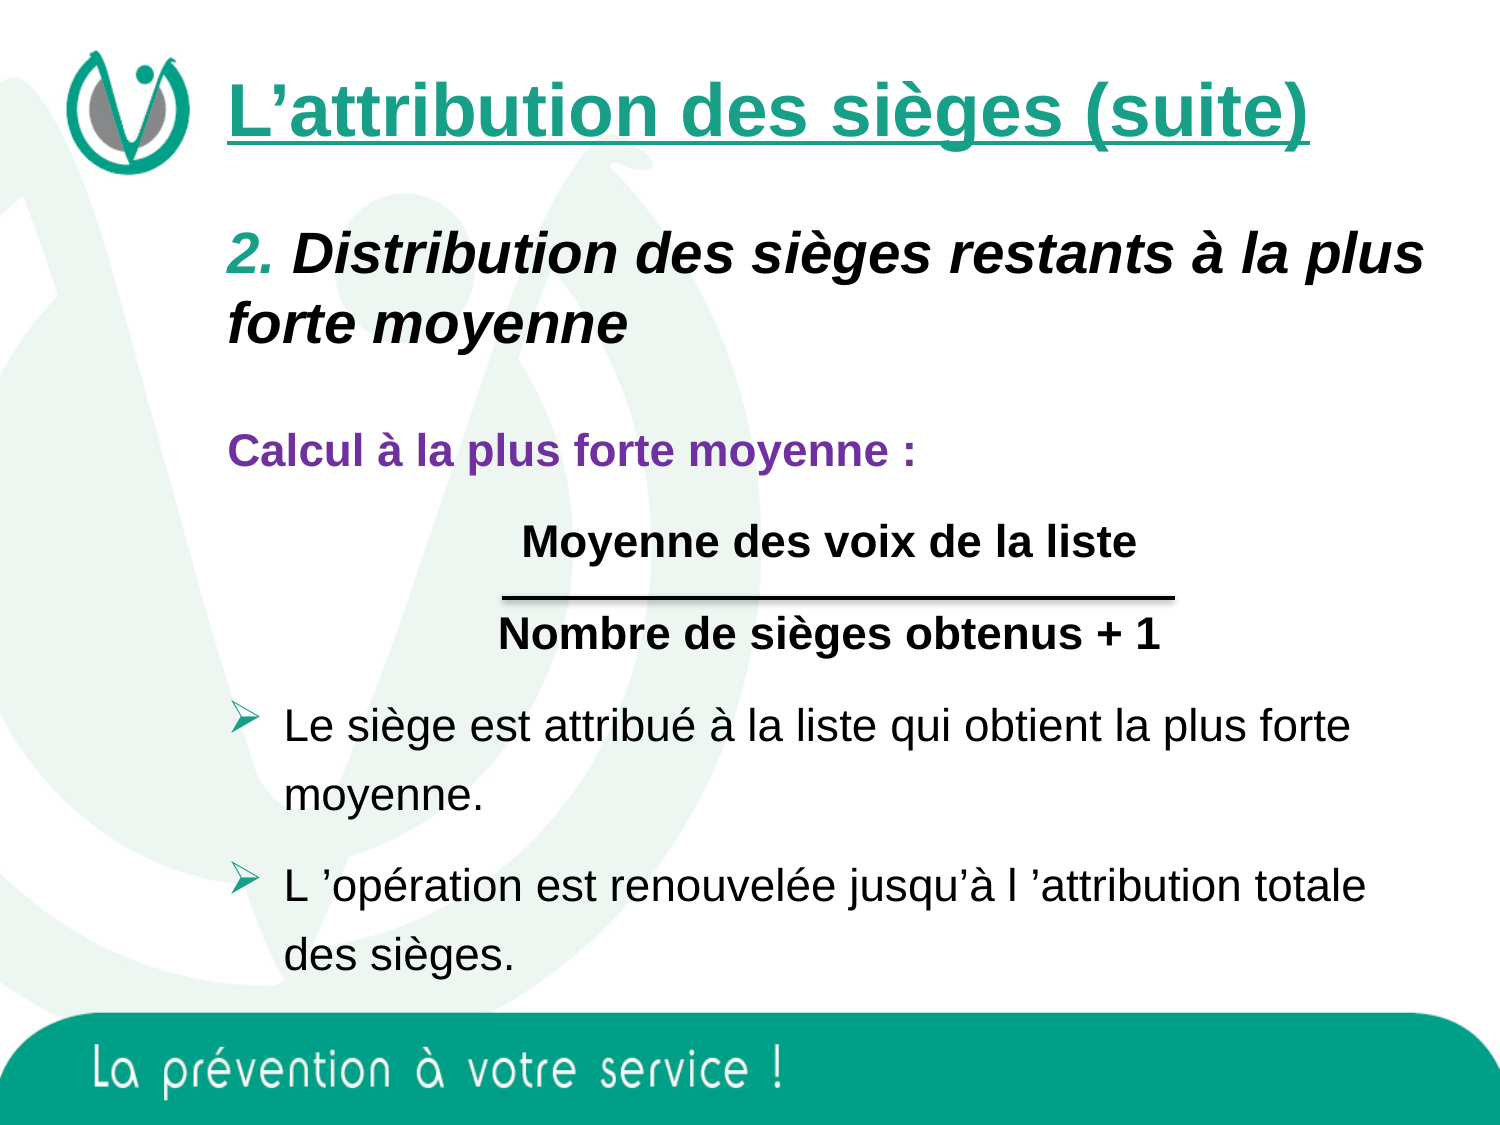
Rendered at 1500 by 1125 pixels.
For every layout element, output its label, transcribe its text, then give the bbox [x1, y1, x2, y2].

list 2. Distribution des sièges restants à la plus forte moyenne Calcul à la plus forte moyenne : Moyenne des voix de la liste Nombre de sièges obtenus + 1 Le siège est attribué à la liste qui obtient la plus forte moyenne. L ’opération est renouvelée jusqu’à l ’attribution totale des sièges. [212, 208, 1447, 1125]
picture [0, 0, 1500, 1125]
list L’attribution des sièges (suite) [212, 19, 1425, 195]
